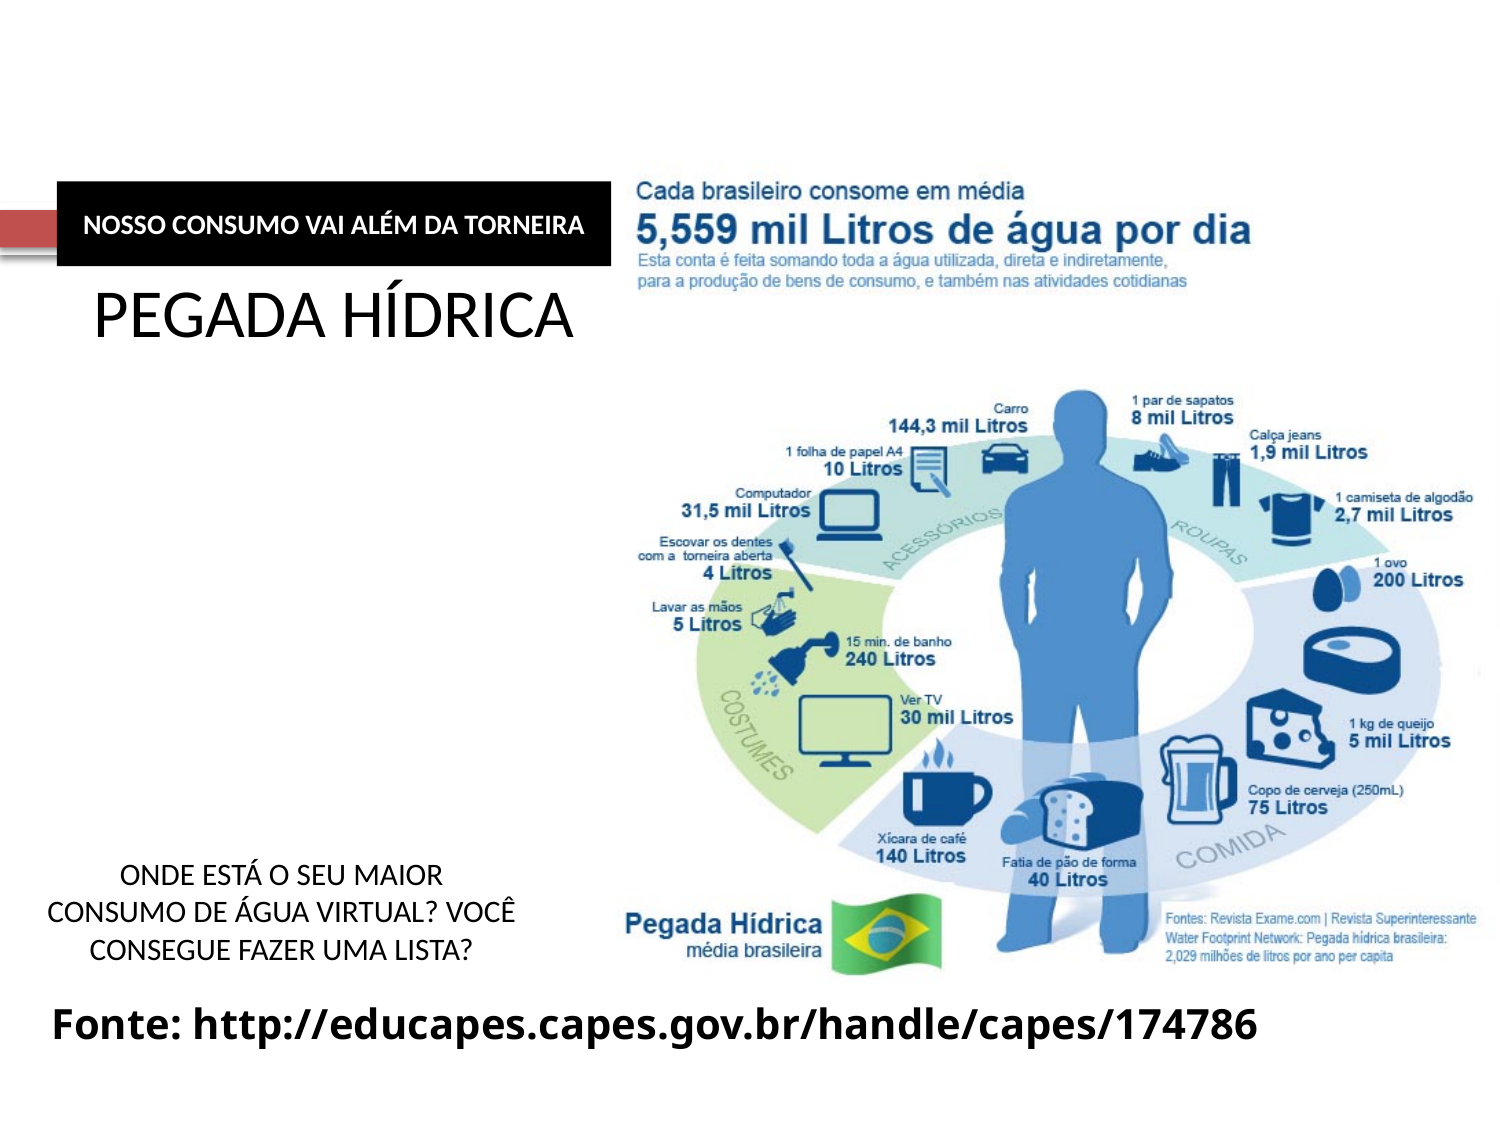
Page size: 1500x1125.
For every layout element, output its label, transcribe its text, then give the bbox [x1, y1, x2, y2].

picture [594, 140, 1500, 985]
text_box ONDE ESTÁ O SEU MAIOR CONSUMO DE ÁGUA VIRTUAL? VOCÊ CONSEGUE FAZER UMA LISTA? [32, 846, 532, 974]
text_box Fonte: http://educapes.capes.gov.br/handle/capes/174786 [36, 990, 1296, 1108]
text_box NOSSO CONSUMO VAI ALÉM DA TORNEIRA [56, 199, 588, 248]
text_box PEGADA HÍDRICA [56, 261, 588, 359]
text_box [55, 180, 588, 268]
